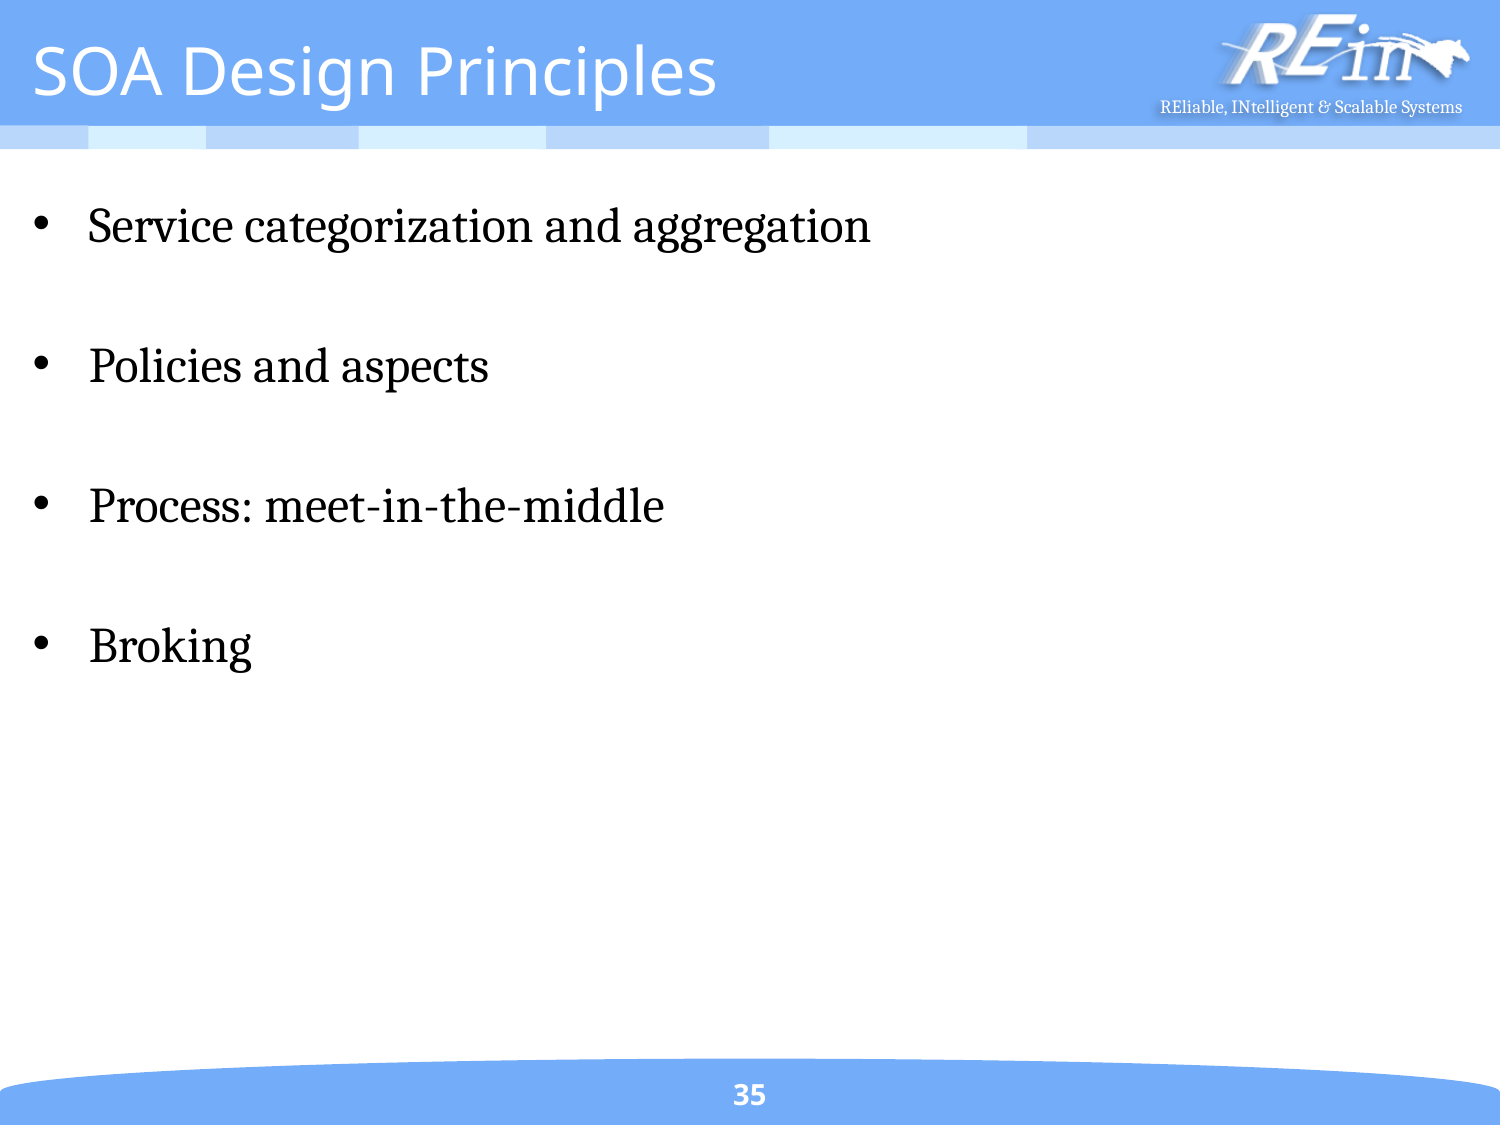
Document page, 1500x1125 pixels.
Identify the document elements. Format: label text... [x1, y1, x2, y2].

title SOA Design Principles [17, 23, 1136, 114]
list Service categorization and aggregation Policies and aspects Process: meet-in-the-middle Broking [17, 184, 1459, 1047]
slide_number 35 [667, 1070, 833, 1122]
